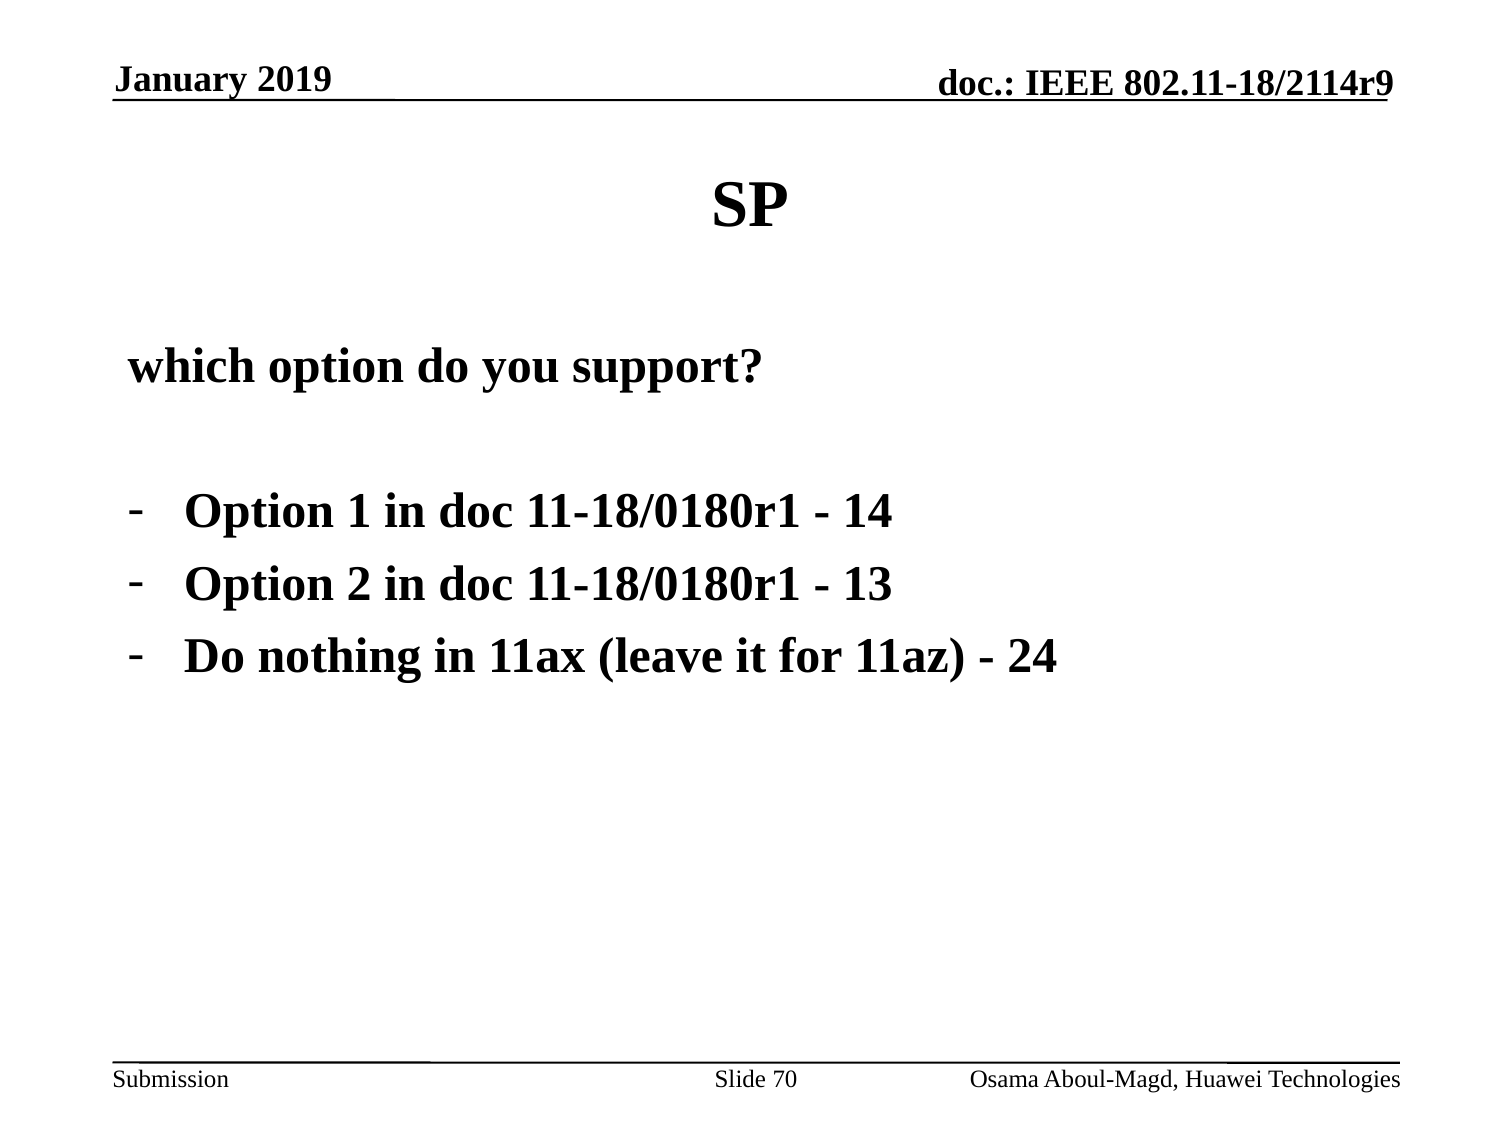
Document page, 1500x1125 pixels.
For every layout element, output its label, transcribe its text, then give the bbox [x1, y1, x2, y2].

title SP [112, 112, 1388, 288]
footer Osama Aboul-Magd, Huawei Technologies [878, 1061, 1402, 1093]
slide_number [114, 54, 423, 100]
slide_number Slide 70 [712, 1061, 800, 1123]
list which option do you support? Option 1 in doc 11-18/0180r1 - 14 Option 2 in doc 11-18/0180r1 - 13 Do nothing in 11ax (leave it for 11az) - 24 [112, 324, 1388, 1000]
